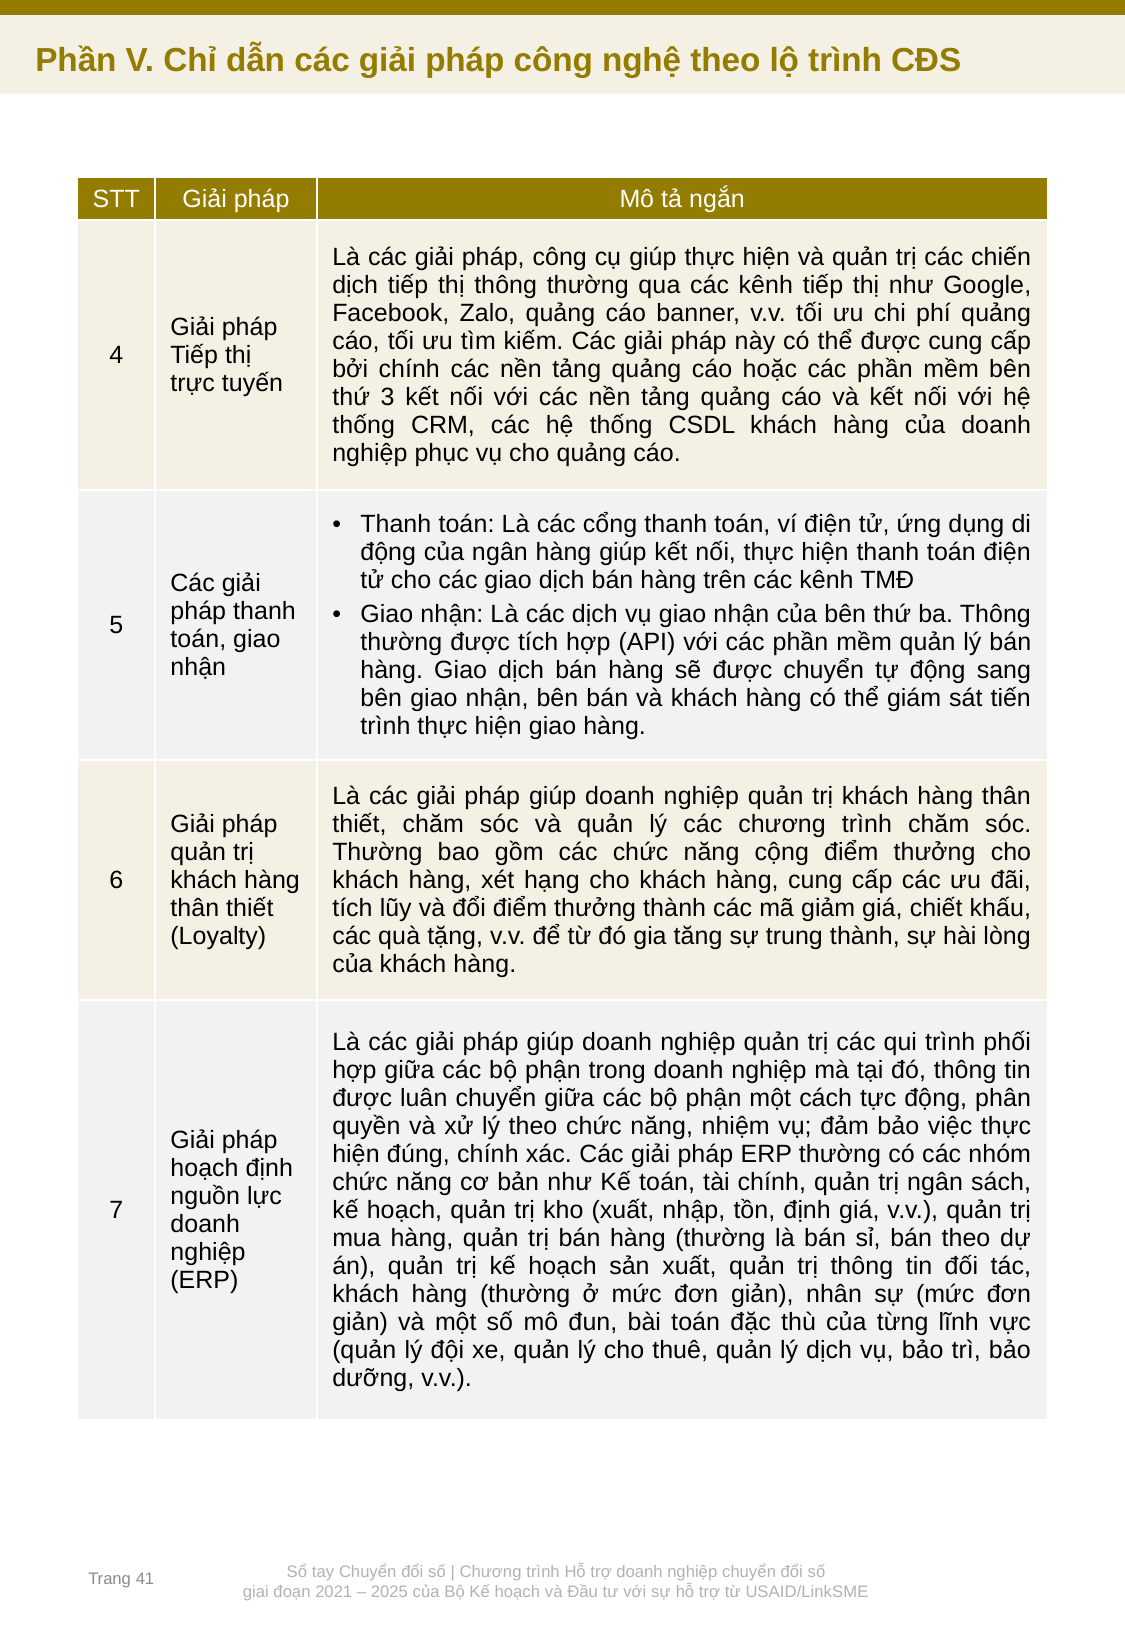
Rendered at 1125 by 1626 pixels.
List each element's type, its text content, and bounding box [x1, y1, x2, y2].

table_cell Là các giải pháp giúp doanh nghiệp quản trị các qui trình phối hợp giữa các bộ phận trong doanh nghiệp mà tại đó, thông tin được luân chuyển giữa các bộ phận một cách tực động, phân quyền và xử lý theo chức năng, nhiệm vụ; đảm bảo việc thực hiện đúng, chính xác. Các giải pháp ERP thường có các nhóm chức năng cơ bản như Kế toán, tài chính, quản trị ngân sách, kế hoạch, quản trị kho (xuất, nhập, tồn, định giá, v.v.), quản trị mua hàng, quản trị bán hàng (thường là bán sỉ, bán theo dự án), quản trị kế hoạch sản xuất, quản trị thông tin đối tác, khách hàng (thường ở mức đơn giản), nhân sự (mức đơn giản) và một số mô đun, bài toán đặc thù của từng lĩnh vực (quản lý đội xe, quản lý cho thuê, quản lý dịch vụ, bảo trì, bảo dưỡng, v.v.). [318, 1001, 1047, 1419]
table_cell Thanh toán: Là các cổng thanh toán, ví điện tử, ứng dụng di động của ngân hàng giúp kết nối, thực hiện thanh toán điện tử cho các giao dịch bán hàng trên các kênh TMĐ Giao nhận: Là các dịch vụ giao nhận của bên thứ ba. Thông thường được tích hợp (API) với các phần mềm quản lý bán hàng. Giao dịch bán hàng sẽ được chuyển tự động sang bên giao nhận, bên bán và khách hàng có thể giám sát tiến trình thực hiện giao hàng. [318, 491, 1047, 759]
table_cell 6 [78, 761, 154, 999]
table_cell Các giải pháp thanh toán, giao nhận [156, 491, 316, 759]
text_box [0, 0, 1125, 94]
table_header Giải pháp [156, 178, 316, 219]
table_cell 7 [78, 1001, 154, 1419]
table_cell 5 [78, 491, 154, 759]
table_cell Là các giải pháp giúp doanh nghiệp quản trị khách hàng thân thiết, chăm sóc và quản lý các chương trình chăm sóc. Thường bao gồm các chức năng cộng điểm thưởng cho khách hàng, xét hạng cho khách hàng, cung cấp các ưu đãi, tích lũy và đổi điểm thưởng thành các mã giảm giá, chiết khấu, các quà tặng, v.v. để từ đó gia tăng sự trung thành, sự hài lòng của khách hàng. [318, 761, 1047, 999]
slide_number Trang 41 [0, 1560, 170, 1595]
table_header STT [78, 178, 154, 219]
table_cell 4 [78, 221, 154, 489]
footer Sổ tay Chuyển đổi số | Chương trình Hỗ trợ doanh nghiệp chuyển đổi số giai đoạn 2021 – 2025 của Bộ Kế hoạch và Đầu tư với sự hỗ trợ từ USAID/LinkSME [65, 1561, 1048, 1600]
table_header Mô tả ngắn [318, 178, 1047, 219]
table_cell Giải pháp quản trị khách hàng thân thiết (Loyalty) [156, 761, 316, 999]
table_cell Giải pháp Tiếp thị trực tuyến [156, 221, 316, 489]
table_cell Giải pháp hoạch định nguồn lực doanh nghiệp (ERP) [156, 1001, 316, 1419]
table_cell Là các giải pháp, công cụ giúp thực hiện và quản trị các chiến dịch tiếp thị thông thường qua các kênh tiếp thị như Google, Facebook, Zalo, quảng cáo banner, v.v. tối ưu chi phí quảng cáo, tối ưu tìm kiếm. Các giải pháp này có thể được cung cấp bởi chính các nền tảng quảng cáo hoặc các phần mềm bên thứ 3 kết nối với các nền tảng quảng cáo và kết nối với hệ thống CRM, các hệ thống CSDL khách hàng của doanh nghiệp phục vụ cho quảng cáo. [318, 221, 1047, 489]
